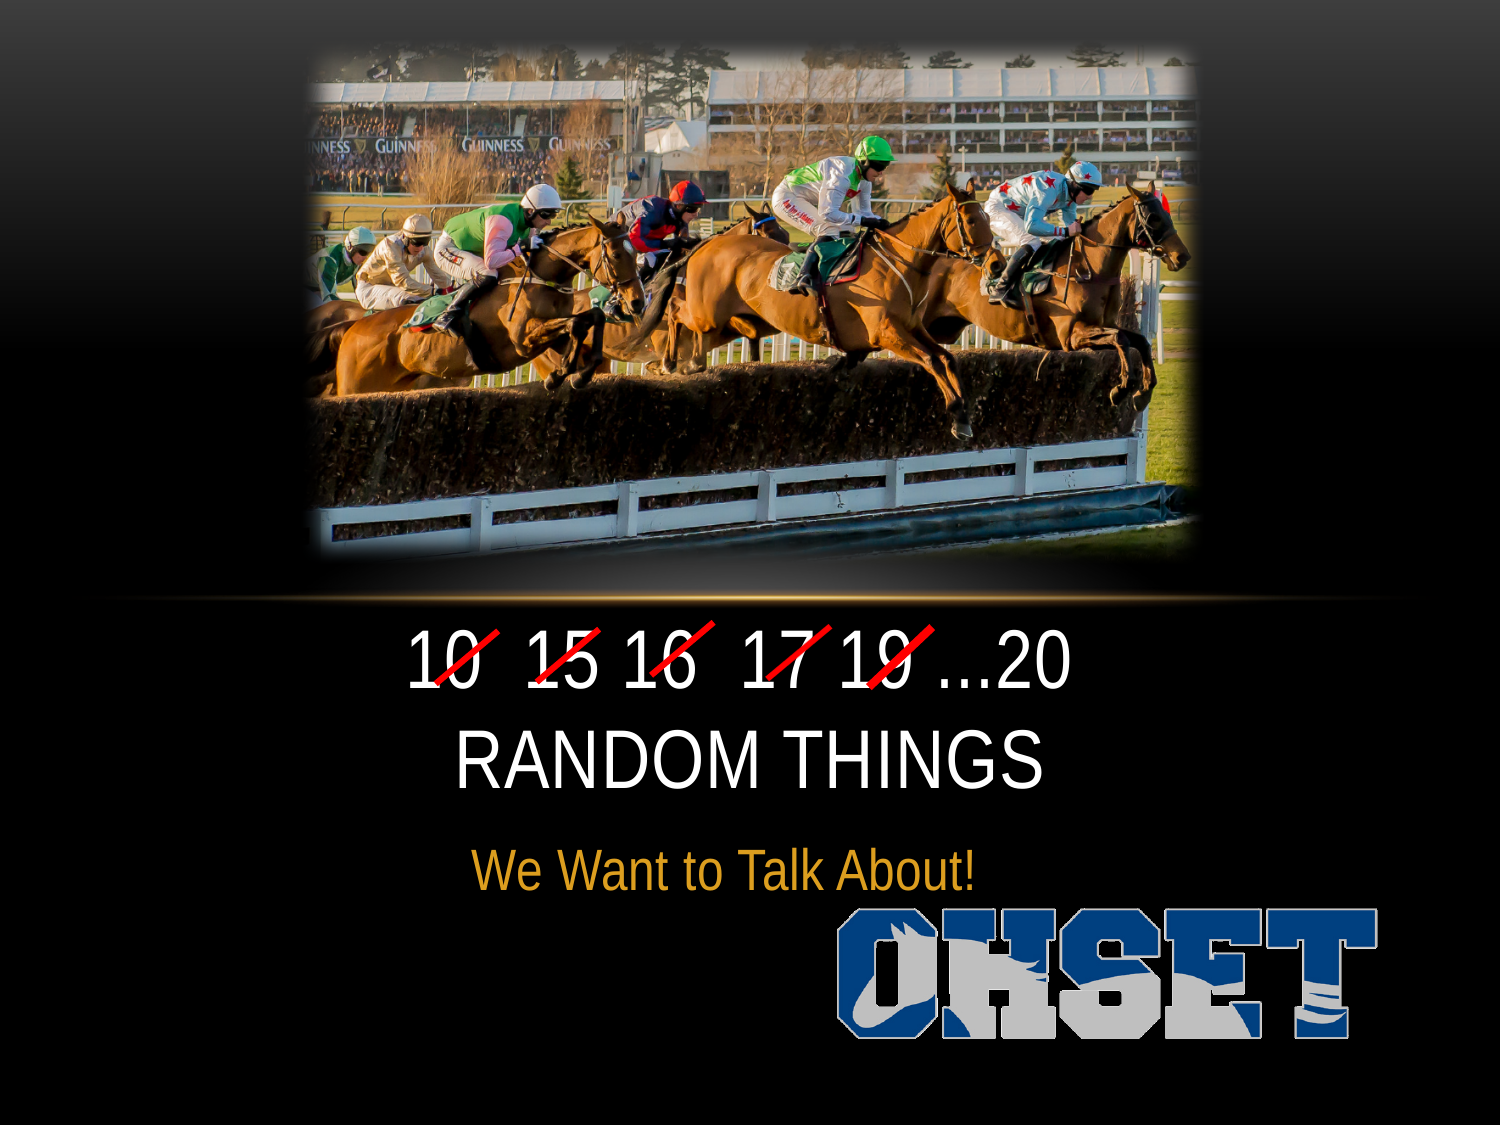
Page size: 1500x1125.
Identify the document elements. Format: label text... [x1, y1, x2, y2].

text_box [650, 622, 714, 676]
subtitle We Want to Talk About! [200, 825, 1250, 988]
title 10 15 16 17 19 ...20 Random Things [112, 471, 1388, 813]
picture [764, 622, 834, 683]
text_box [868, 626, 933, 688]
picture [824, 887, 1385, 1061]
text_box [536, 628, 600, 683]
picture [0, 0, 1500, 750]
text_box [435, 630, 499, 685]
